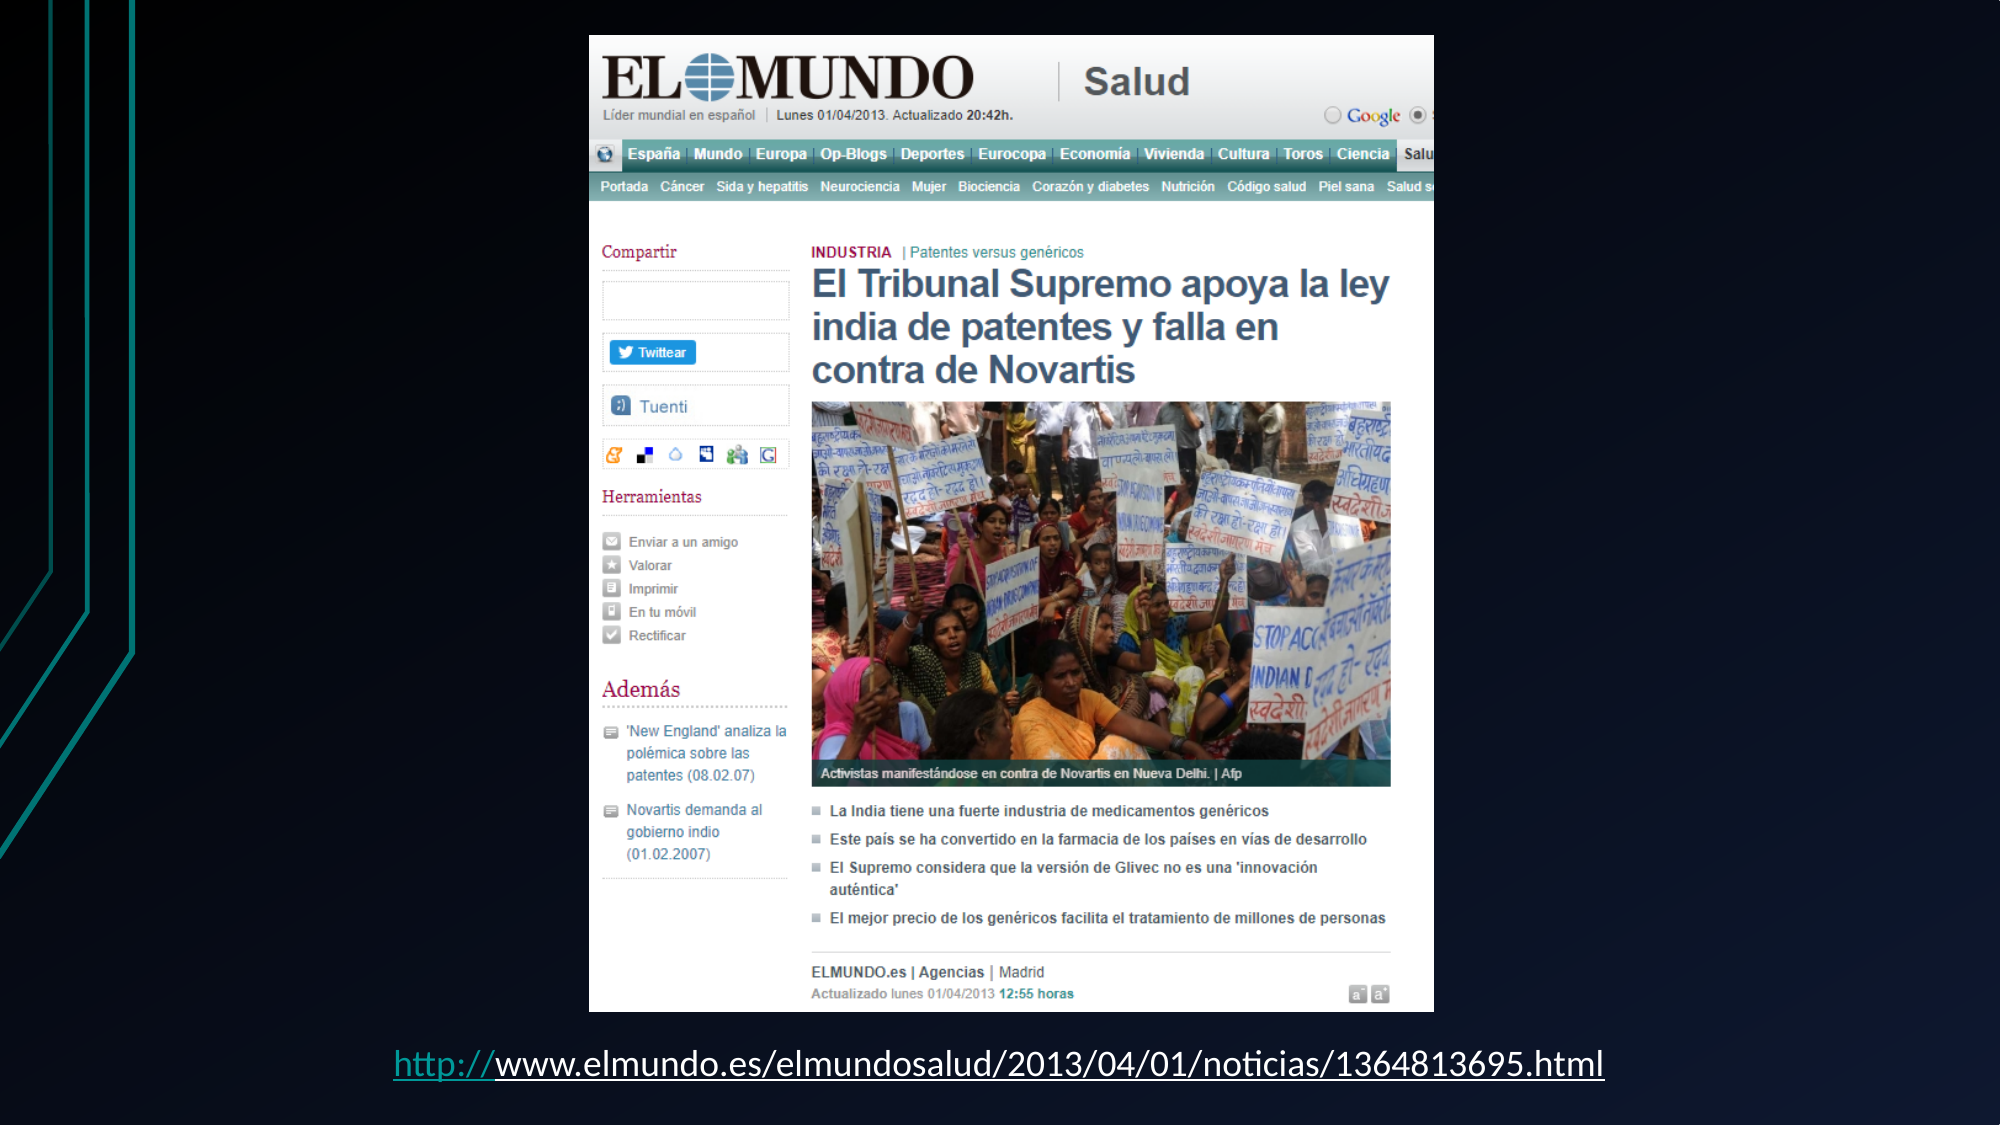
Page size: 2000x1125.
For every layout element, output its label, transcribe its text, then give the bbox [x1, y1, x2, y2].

picture [589, 34, 1434, 1012]
text_box http://www.elmundo.es/elmundosalud/2013/04/01/noticias/1364813695.html [378, 1031, 1641, 1091]
